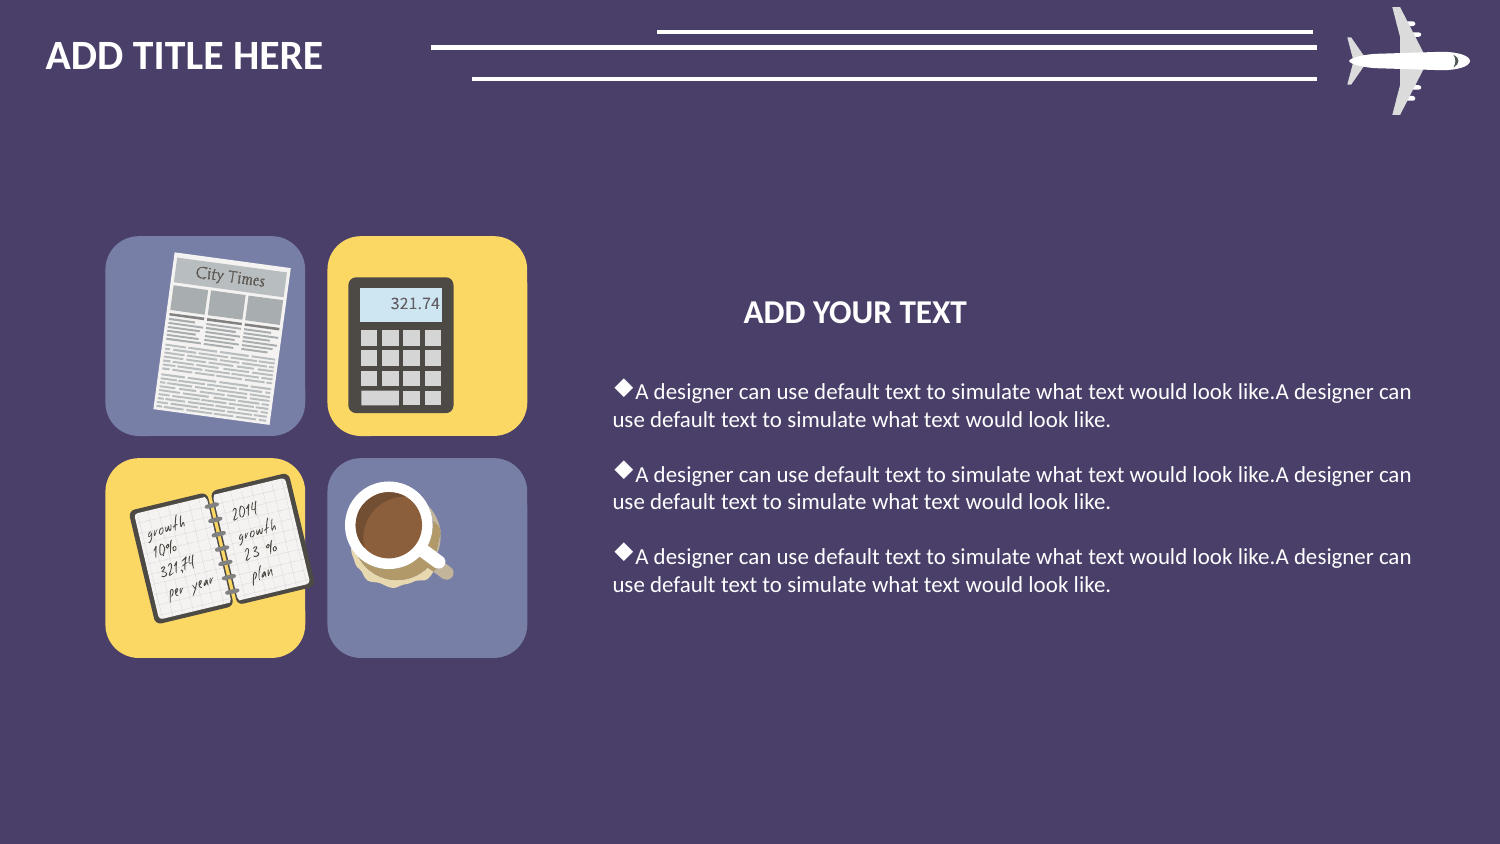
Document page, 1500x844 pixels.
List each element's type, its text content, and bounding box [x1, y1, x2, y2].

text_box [105, 235, 528, 659]
picture [347, 276, 454, 414]
picture [153, 252, 291, 425]
text_box ADD YOUR TEXT [728, 282, 1018, 338]
text_box A designer can use default text to simulate what text would look like.A designer can use default text to simulate what text would look like. A designer can use default text to simulate what text would look like.A designer can use default text to simulate what text would look like. A designer can use default text to simulate what text would look like.A designer can use default text to simulate what text would look like. [597, 369, 1430, 632]
picture [344, 481, 454, 588]
picture [129, 473, 315, 624]
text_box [29, 6, 1471, 116]
